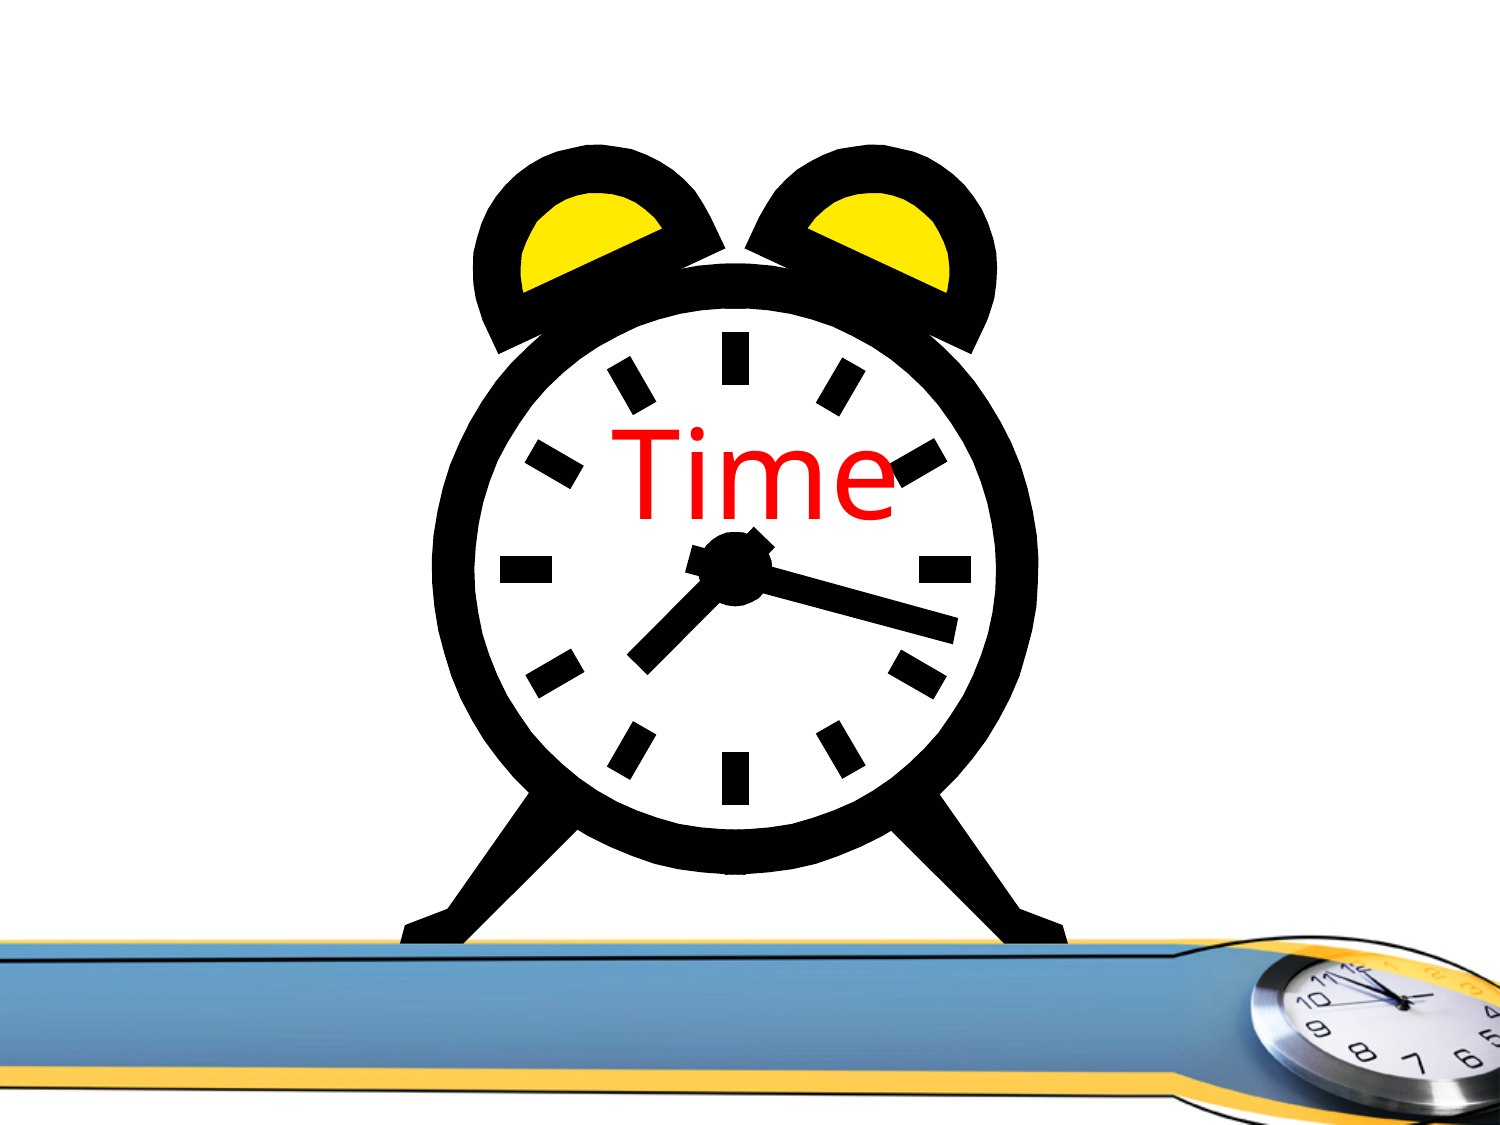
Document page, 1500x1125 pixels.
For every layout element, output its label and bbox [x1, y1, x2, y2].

picture [0, 0, 1500, 1125]
text_box [399, 137, 1076, 951]
